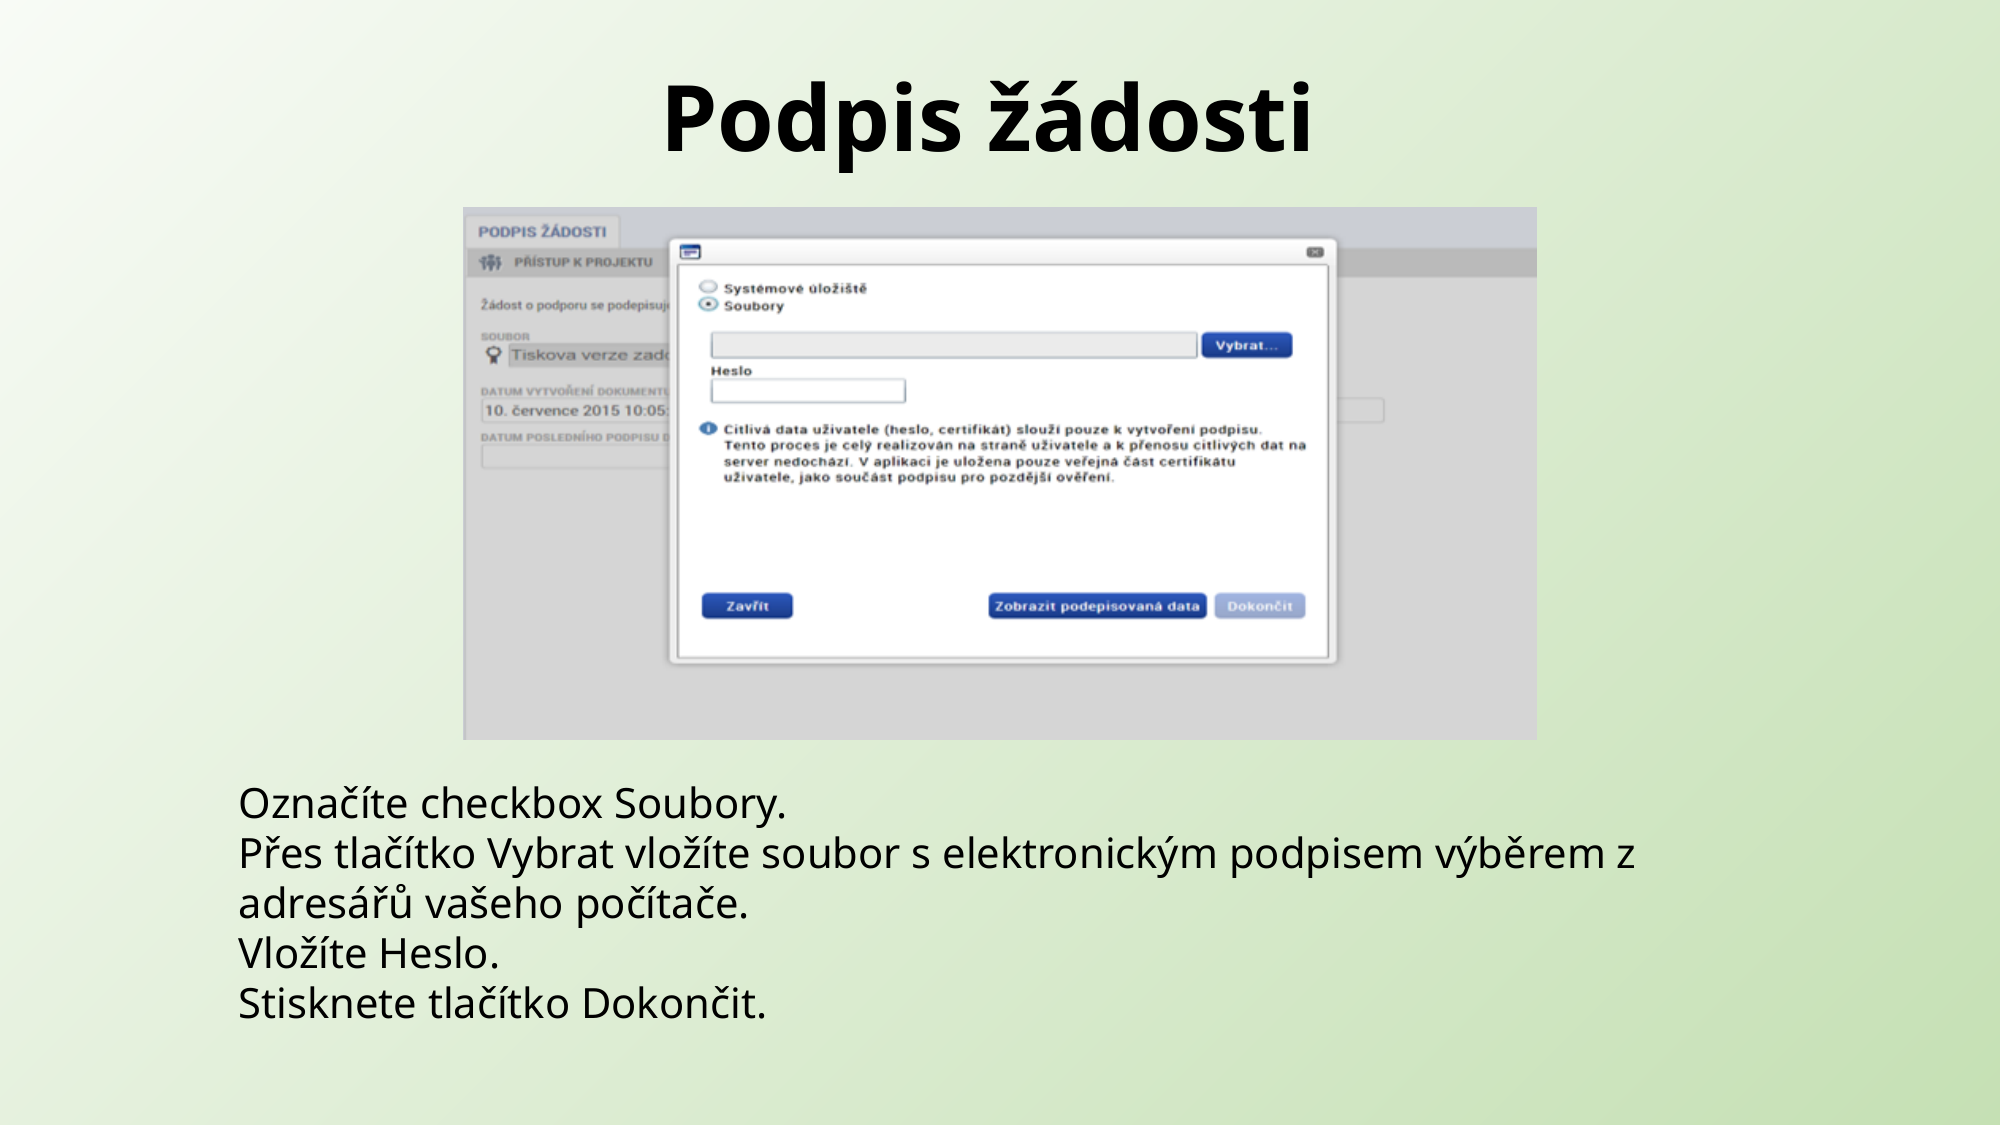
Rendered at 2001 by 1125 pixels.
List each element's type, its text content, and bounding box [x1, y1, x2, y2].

text_box Označíte checkbox Soubory. Přes tlačítko Vybrat vložíte soubor s elektronickým podpisem výběrem z adresářů vašeho počítače. Vložíte Heslo. Stisknete tlačítko Dokončit. [223, 763, 1810, 1071]
picture [463, 207, 1537, 740]
title Podpis žádosti [137, 59, 1863, 184]
